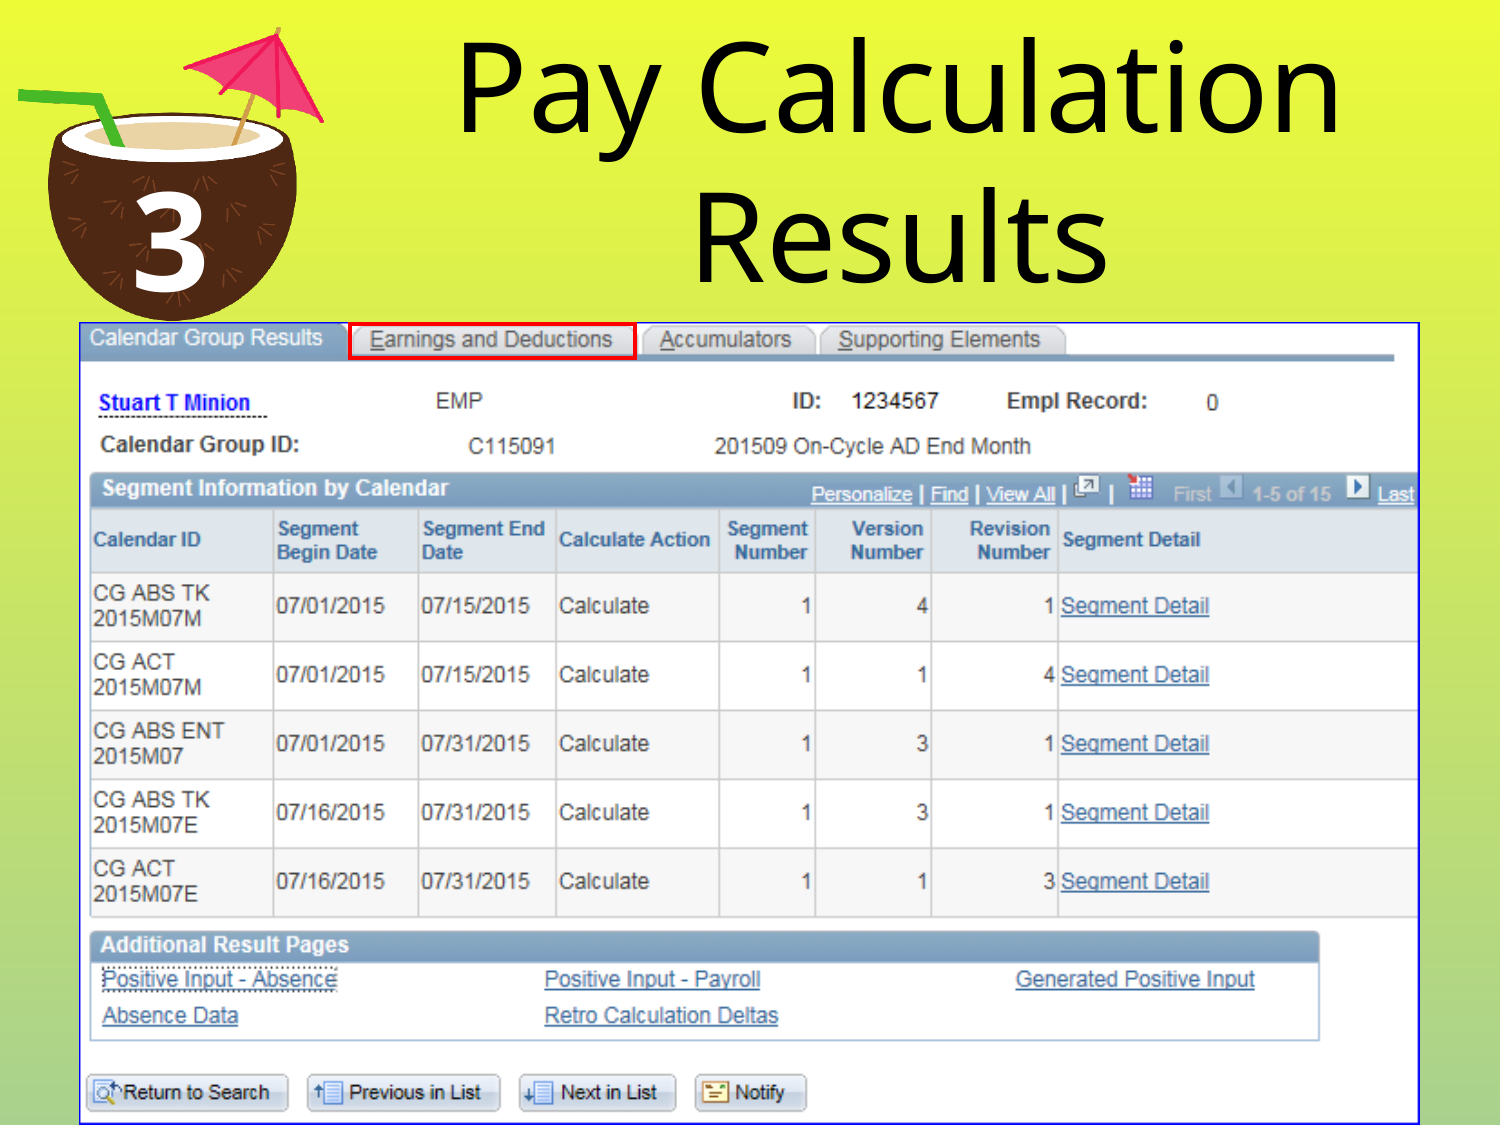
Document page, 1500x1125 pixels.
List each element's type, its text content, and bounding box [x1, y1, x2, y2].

picture [6, 0, 1420, 1125]
text_box Pay Calculation Results [335, 0, 1472, 316]
